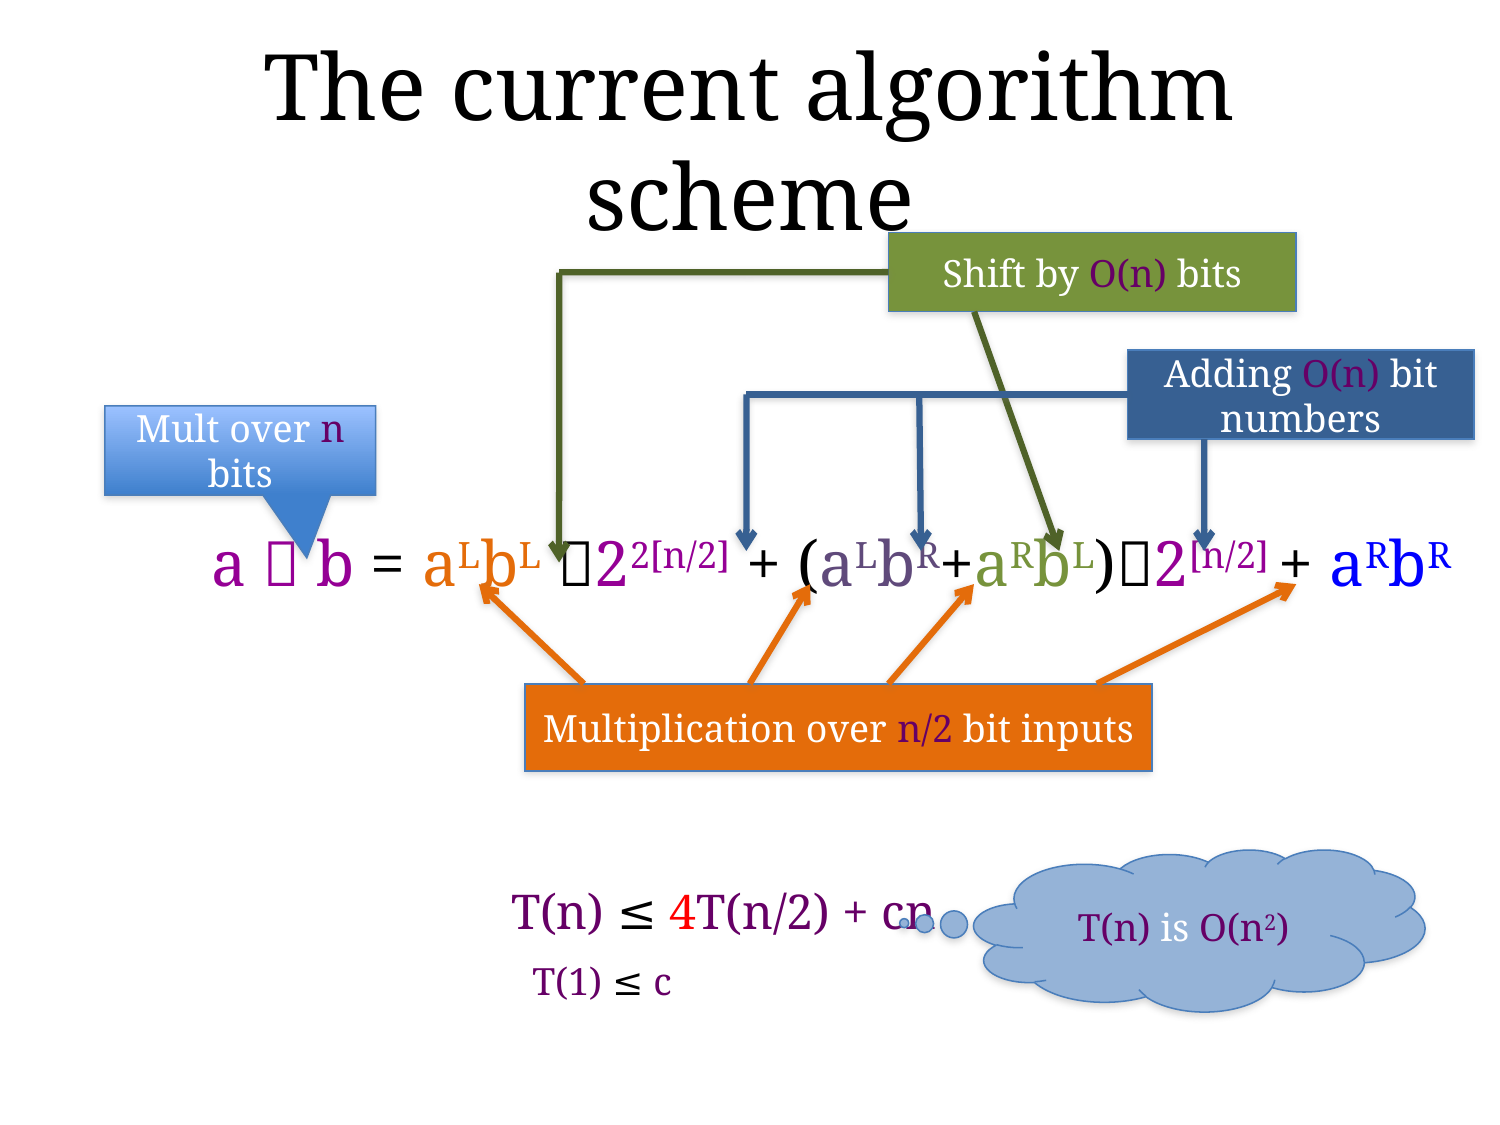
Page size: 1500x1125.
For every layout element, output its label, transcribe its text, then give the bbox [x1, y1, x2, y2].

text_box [558, 232, 1297, 563]
text_box a  b = aLbL 22[n/2] + (aLbR+aRbL)2[n/2] + aRbR [196, 517, 1466, 607]
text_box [478, 583, 1297, 772]
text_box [512, 874, 961, 1012]
text_box Mult over n bits [104, 405, 376, 558]
text_box T(n) is O(n2) [973, 850, 1426, 1013]
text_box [746, 349, 1475, 552]
title The current algorithm scheme [75, 45, 1425, 233]
